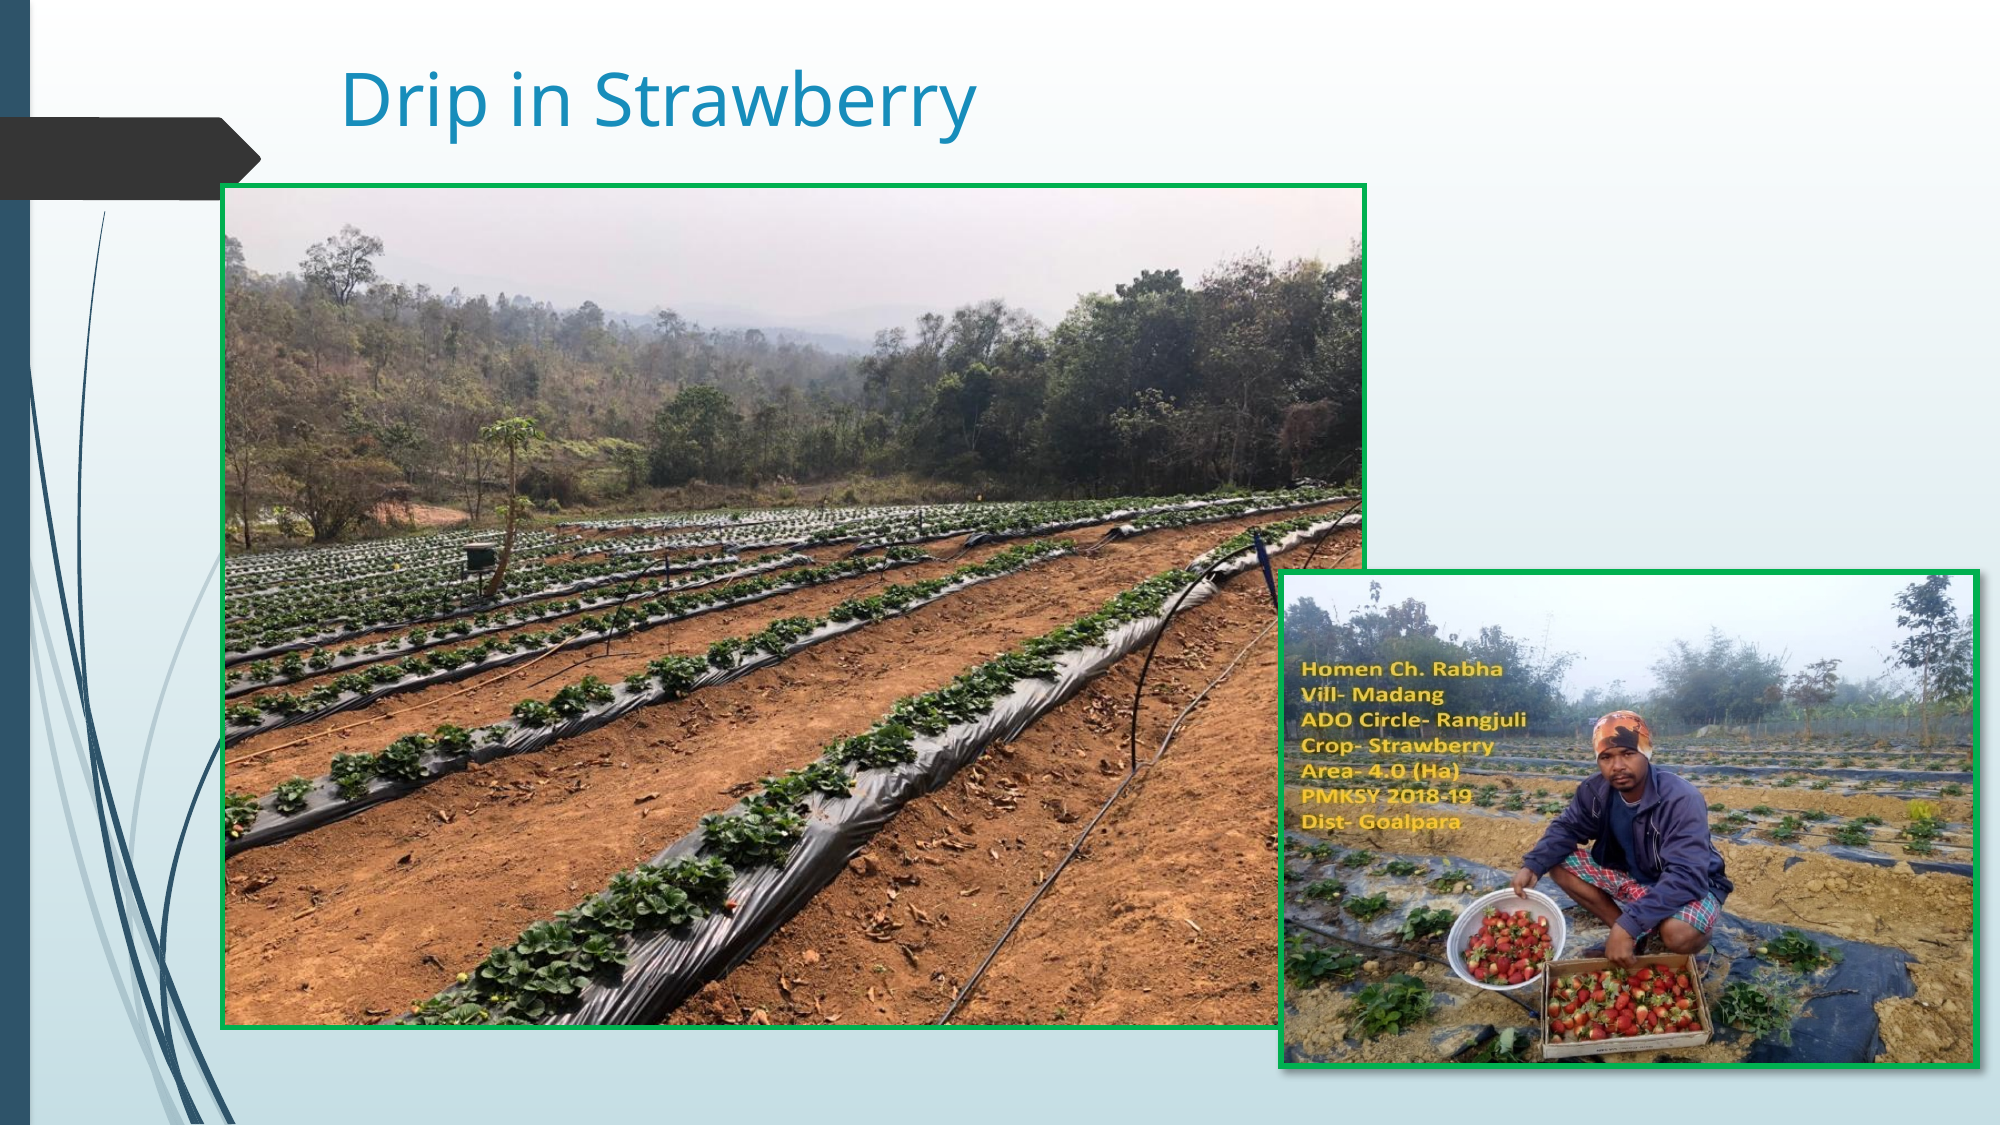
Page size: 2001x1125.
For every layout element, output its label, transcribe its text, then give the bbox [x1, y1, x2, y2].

title Drip in Strawberry [324, 45, 1288, 150]
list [224, 187, 1363, 1026]
picture [1284, 575, 1974, 1064]
